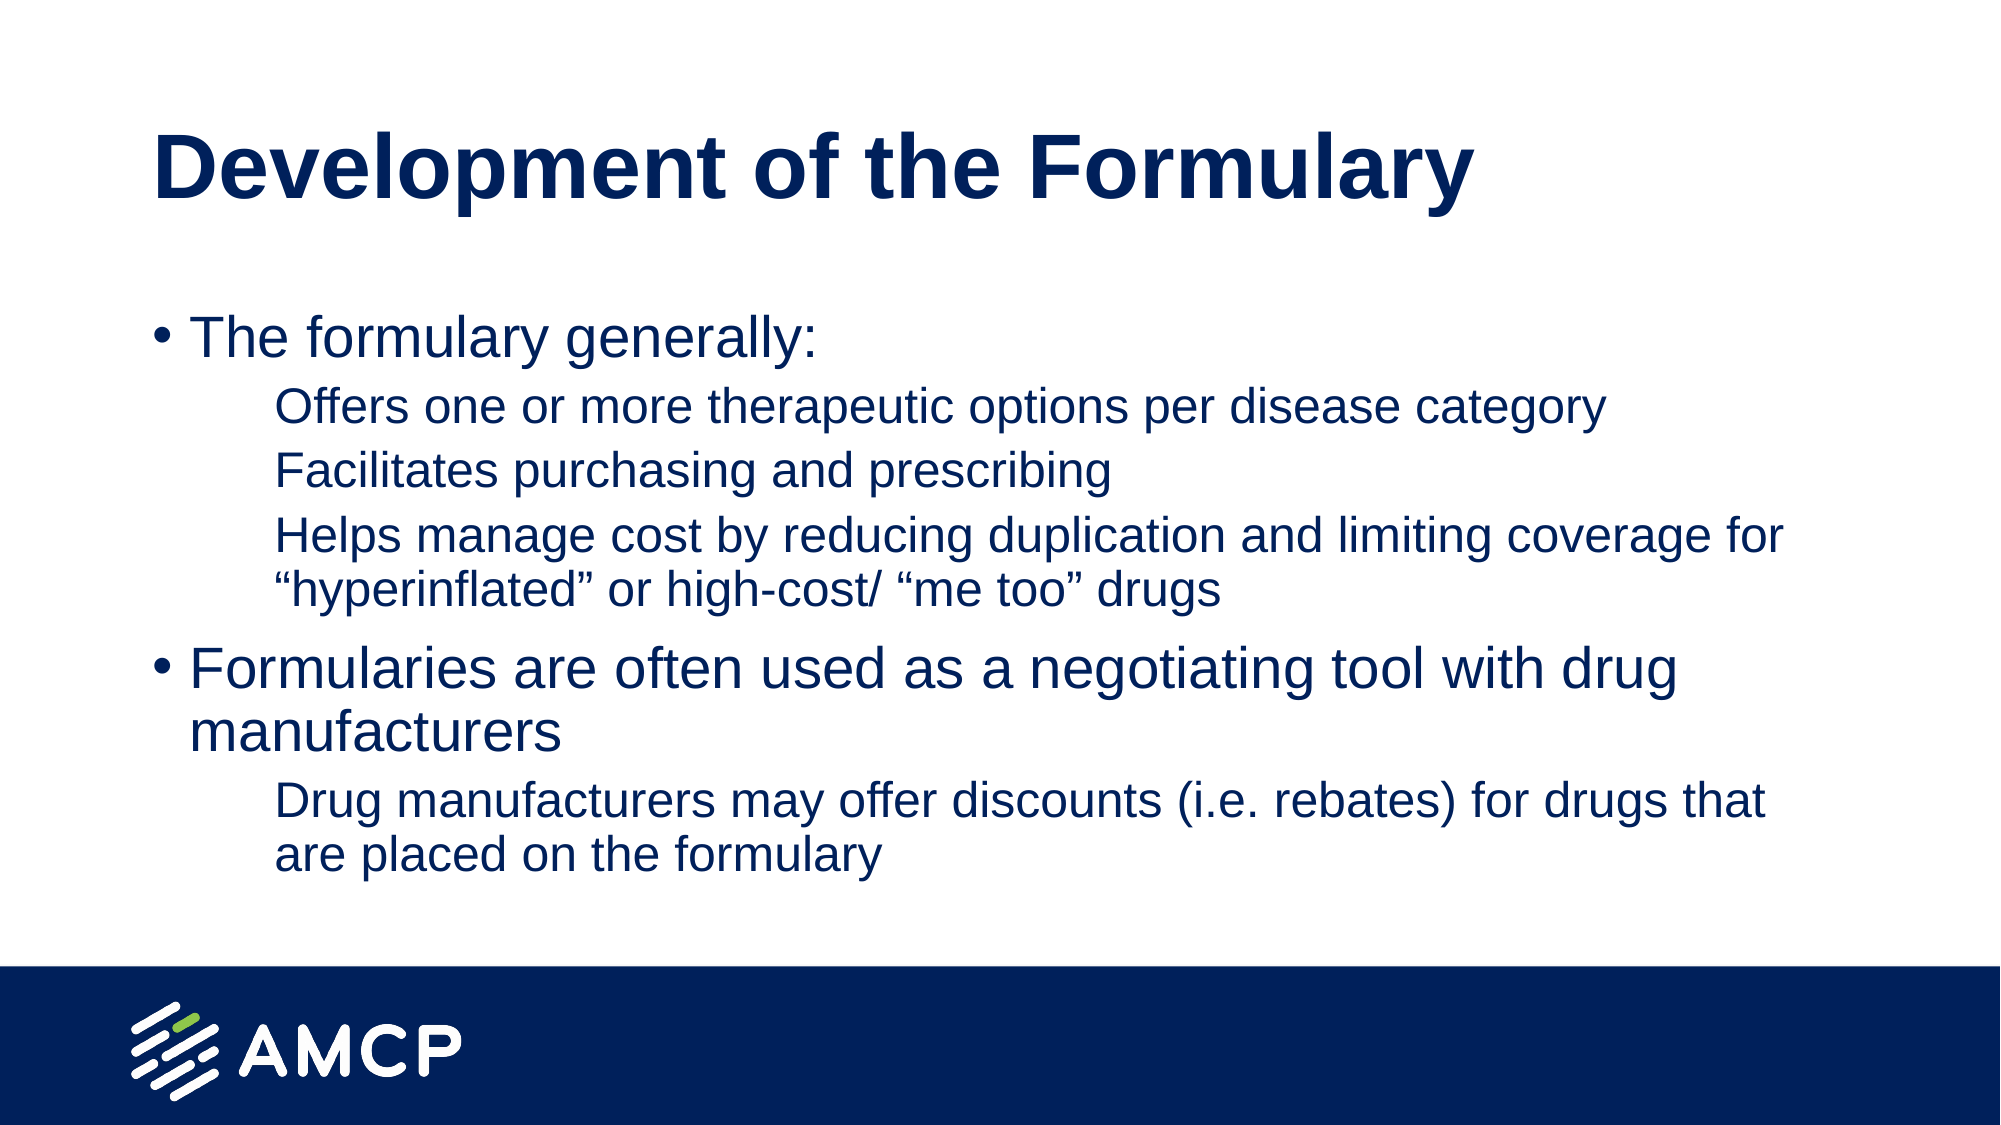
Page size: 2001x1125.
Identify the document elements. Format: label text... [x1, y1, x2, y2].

picture [0, 666, 813, 1125]
list The formulary generally: Offers one or more therapeutic options per disease category Facilitates purchasing and prescribing Helps manage cost by reducing duplication and limiting coverage for “hyperinflated” or high-cost/ “me too” drugs Formularies are often used as a negotiating tool with drug manufacturers Drug manufacturers may offer discounts (i.e. rebates) for drugs that are placed on the formulary [137, 299, 1863, 940]
title Development of the Formulary [137, 59, 1863, 278]
